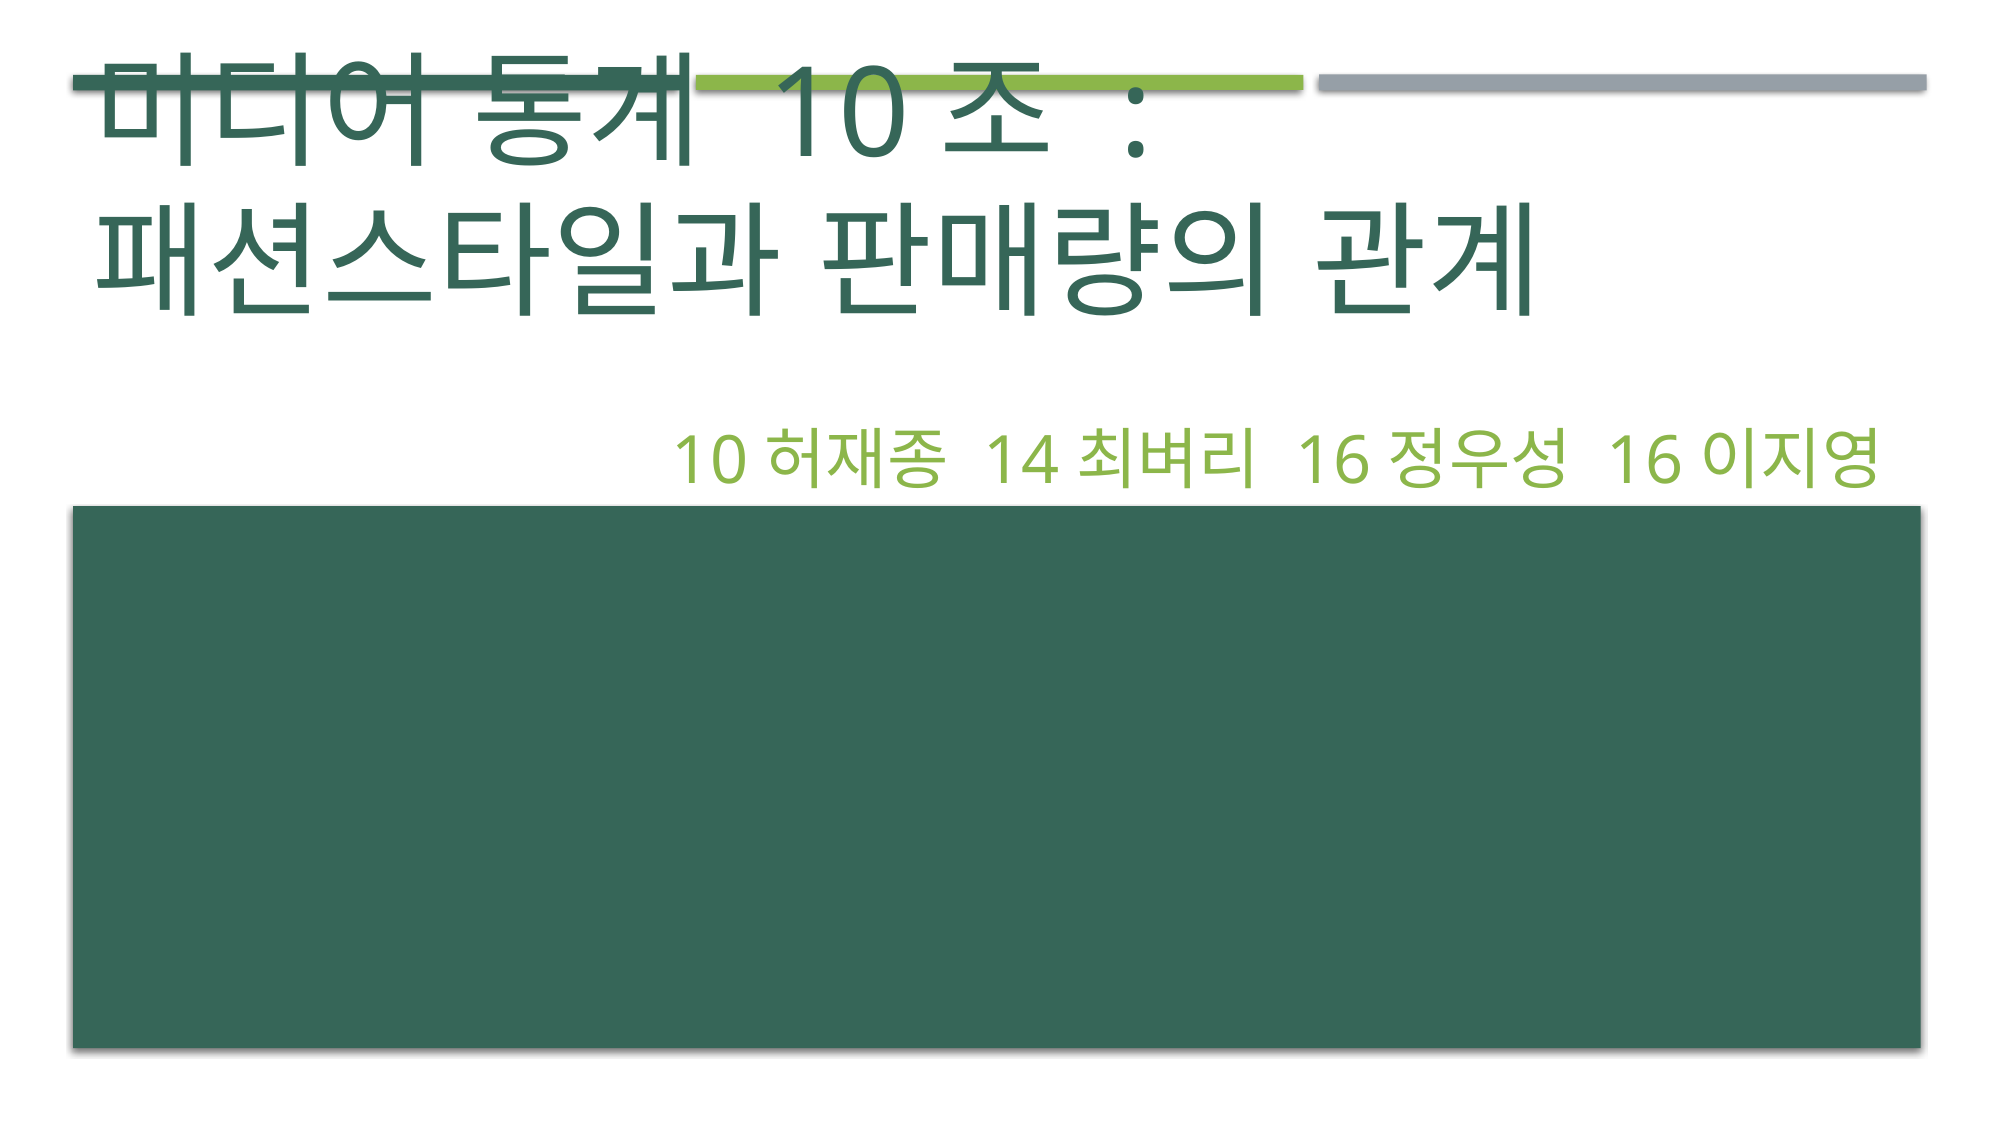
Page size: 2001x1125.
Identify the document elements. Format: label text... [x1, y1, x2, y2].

title 미디어 통계 10조 : 패션스타일과 판매량의 관계 [77, 148, 1881, 340]
subtitle 10허재종 14최벼리 16정우성 16이지영 [95, 409, 1899, 507]
